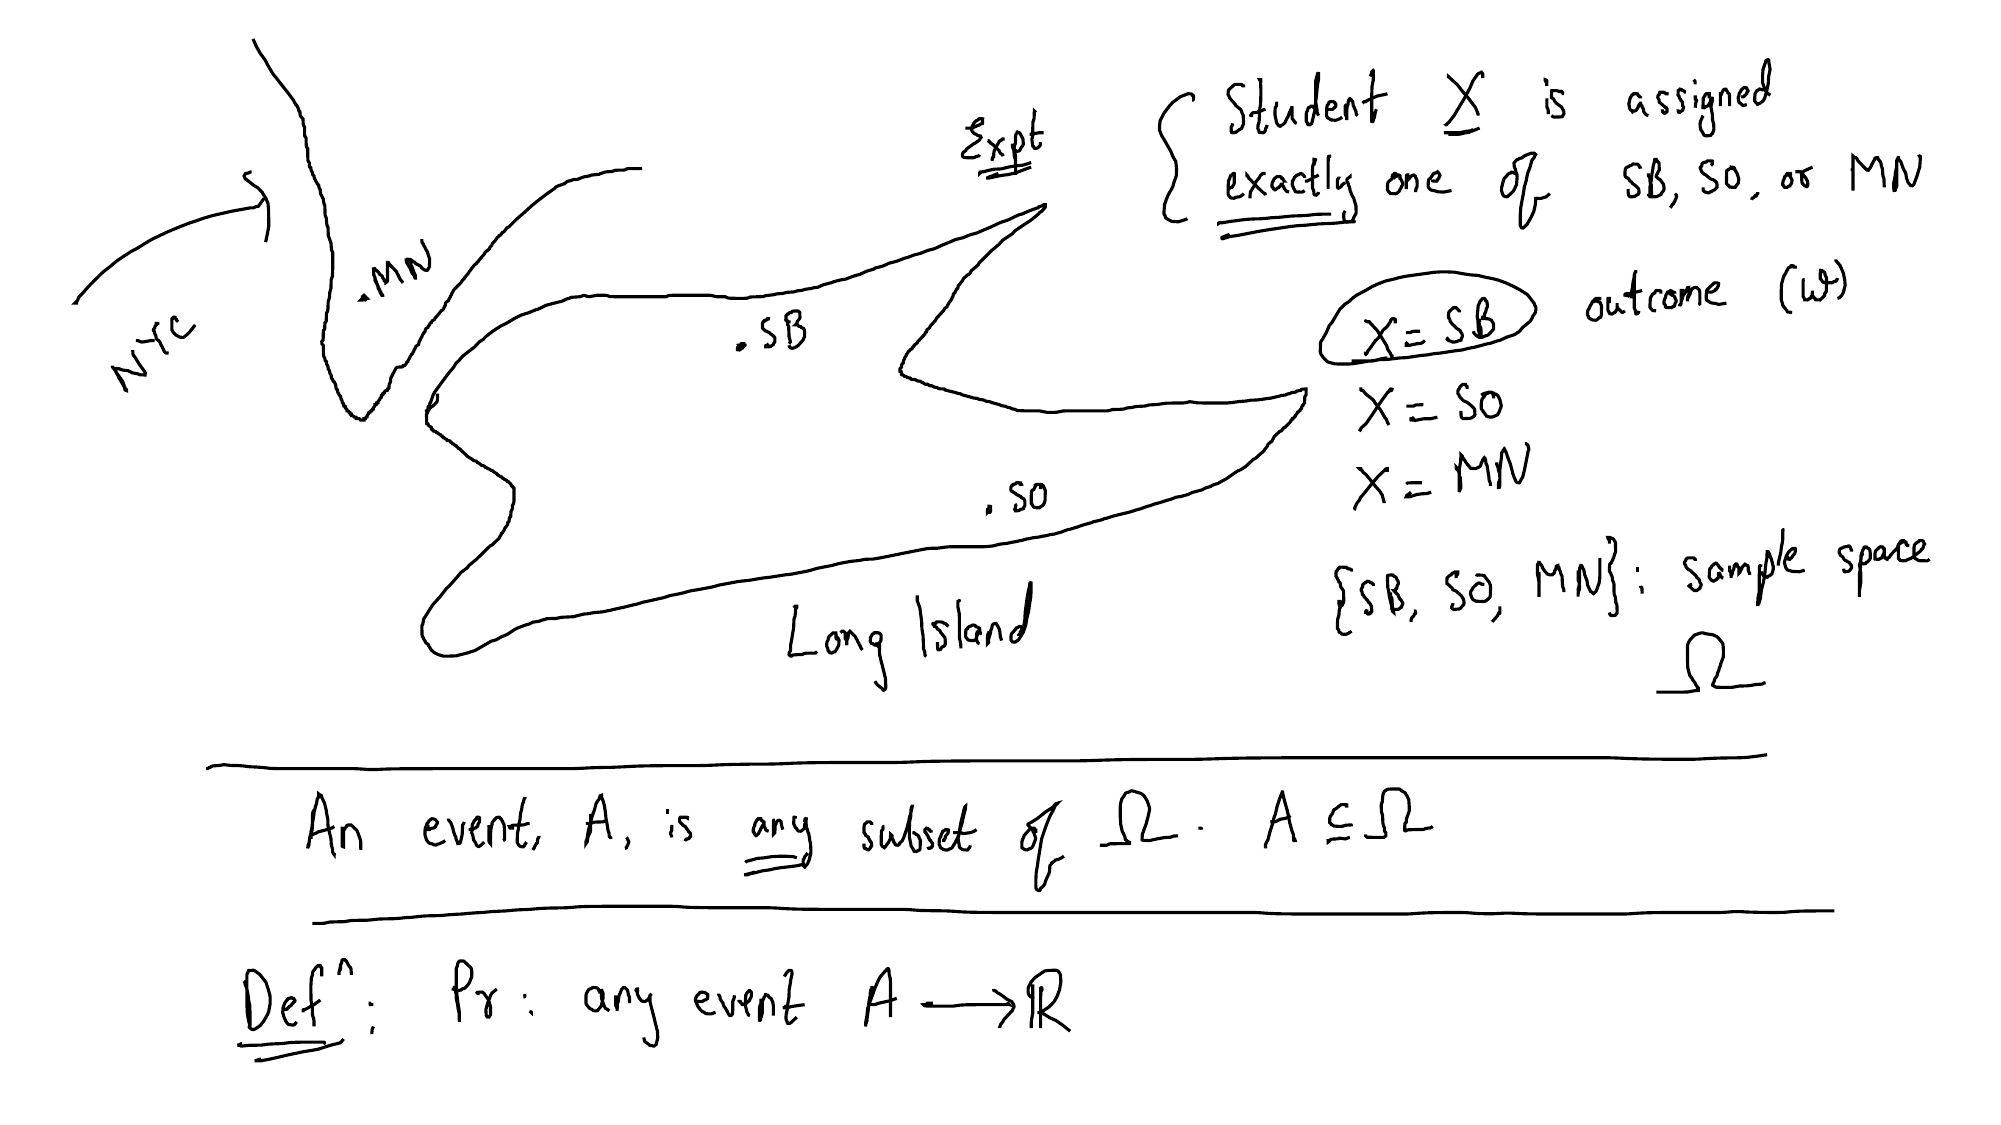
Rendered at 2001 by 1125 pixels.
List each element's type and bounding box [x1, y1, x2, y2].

text_box [1501, 152, 1551, 229]
text_box [360, 238, 430, 300]
text_box [312, 905, 1835, 924]
text_box [1228, 70, 1388, 133]
text_box [1218, 156, 1452, 239]
text_box [789, 582, 1032, 691]
text_box [695, 970, 805, 1024]
text_box [865, 968, 1071, 1032]
text_box [1359, 298, 1529, 497]
text_box [1443, 127, 1480, 135]
text_box [1781, 259, 1846, 313]
text_box [421, 204, 1307, 657]
text_box [1335, 567, 1500, 635]
text_box [237, 959, 374, 1061]
text_box [1354, 468, 1422, 510]
text_box [737, 310, 805, 350]
text_box [74, 171, 269, 304]
text_box [1587, 270, 1727, 321]
text_box [523, 987, 658, 1047]
text_box [987, 482, 1046, 513]
text_box [1545, 79, 1564, 118]
text_box [962, 110, 1044, 179]
text_box [1445, 72, 1483, 125]
text_box [1319, 271, 1537, 365]
text_box [1624, 159, 1813, 208]
text_box [1628, 59, 1771, 136]
text_box [112, 317, 196, 391]
text_box [1656, 529, 1930, 693]
text_box [1852, 154, 1921, 191]
text_box [206, 754, 1768, 891]
text_box [1158, 93, 1195, 223]
text_box [453, 960, 497, 1022]
text_box [1537, 537, 1644, 616]
text_box [1265, 789, 1433, 849]
text_box [252, 38, 642, 421]
